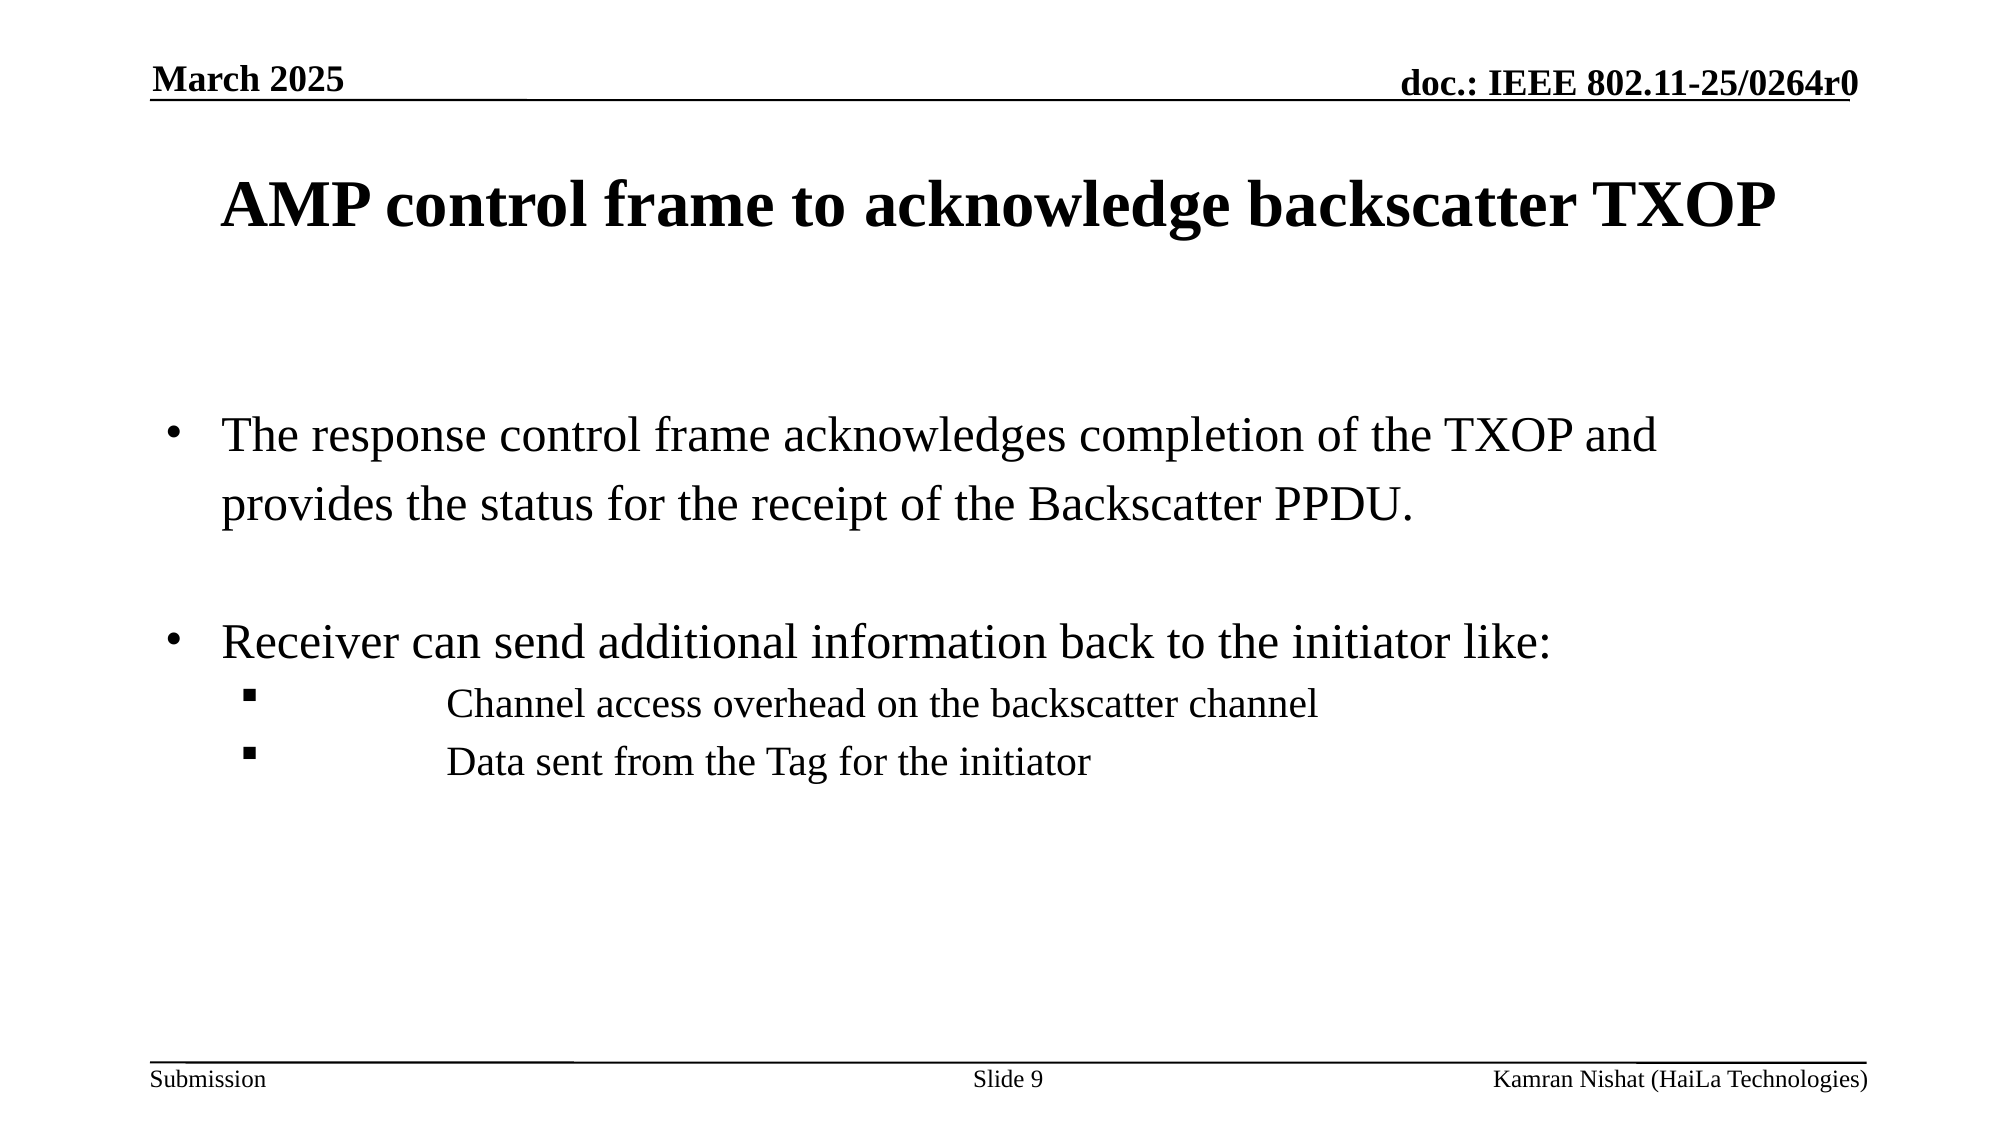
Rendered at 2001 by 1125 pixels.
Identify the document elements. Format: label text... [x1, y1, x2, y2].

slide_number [152, 54, 563, 100]
footer Kamran Nishat (HaiLa Technologies) [1171, 1062, 1869, 1092]
list The response control frame acknowledges completion of the TXOP and provides the status for the receipt of the Backscatter PPDU. Receiver can send additional information back to the initiator like: Channel access overhead on the backscatter channel Data sent from the Tag for the initiator [150, 324, 1850, 1000]
title AMP control frame to acknowledge backscatter TXOP [150, 112, 1850, 288]
slide_number Slide 9 [950, 1062, 1066, 1122]
